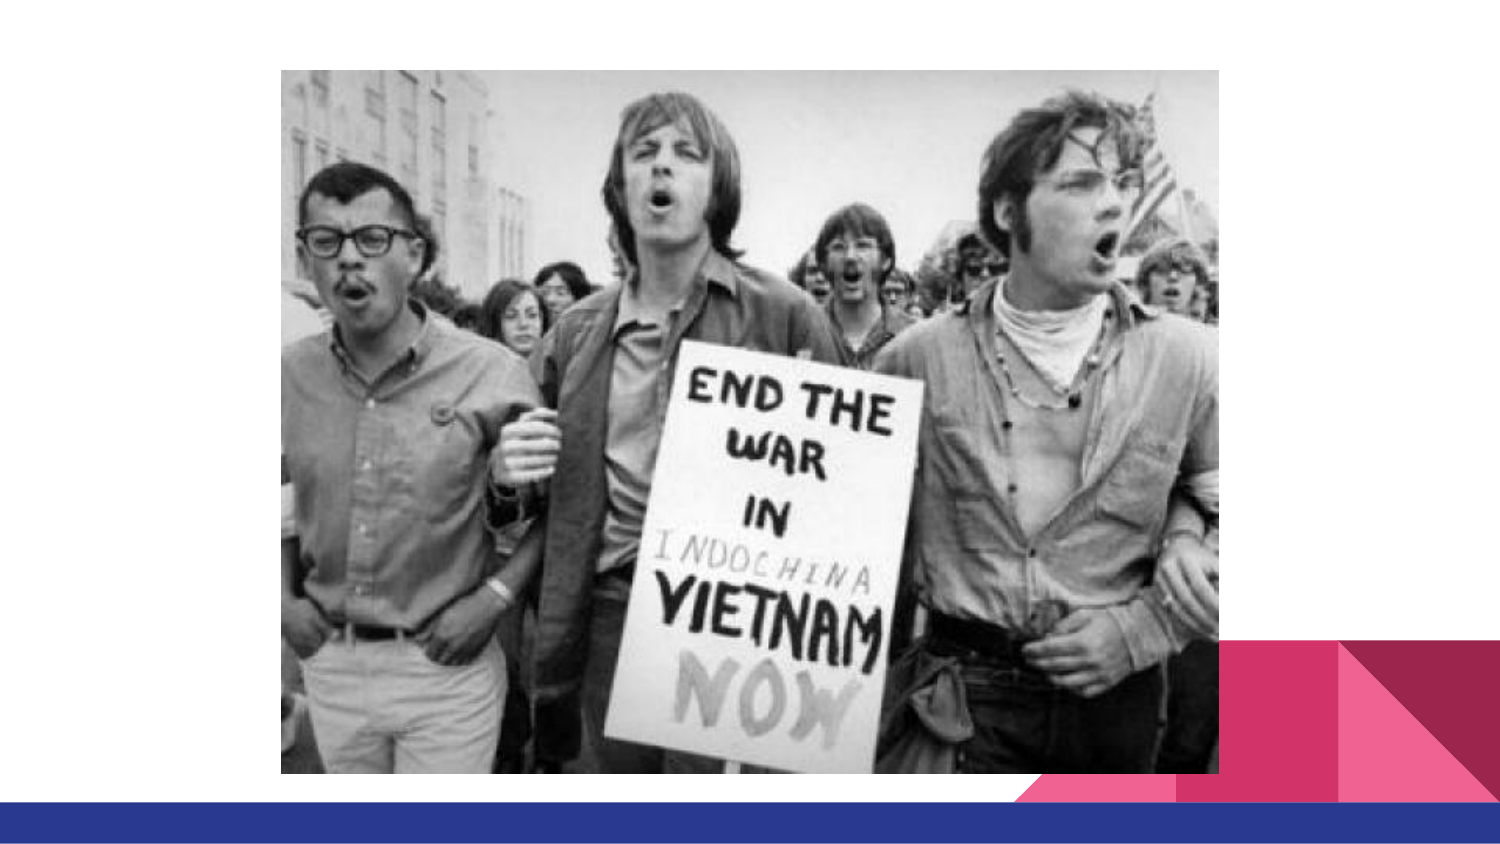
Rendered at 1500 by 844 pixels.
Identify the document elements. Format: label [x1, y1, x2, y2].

picture [281, 70, 1219, 774]
